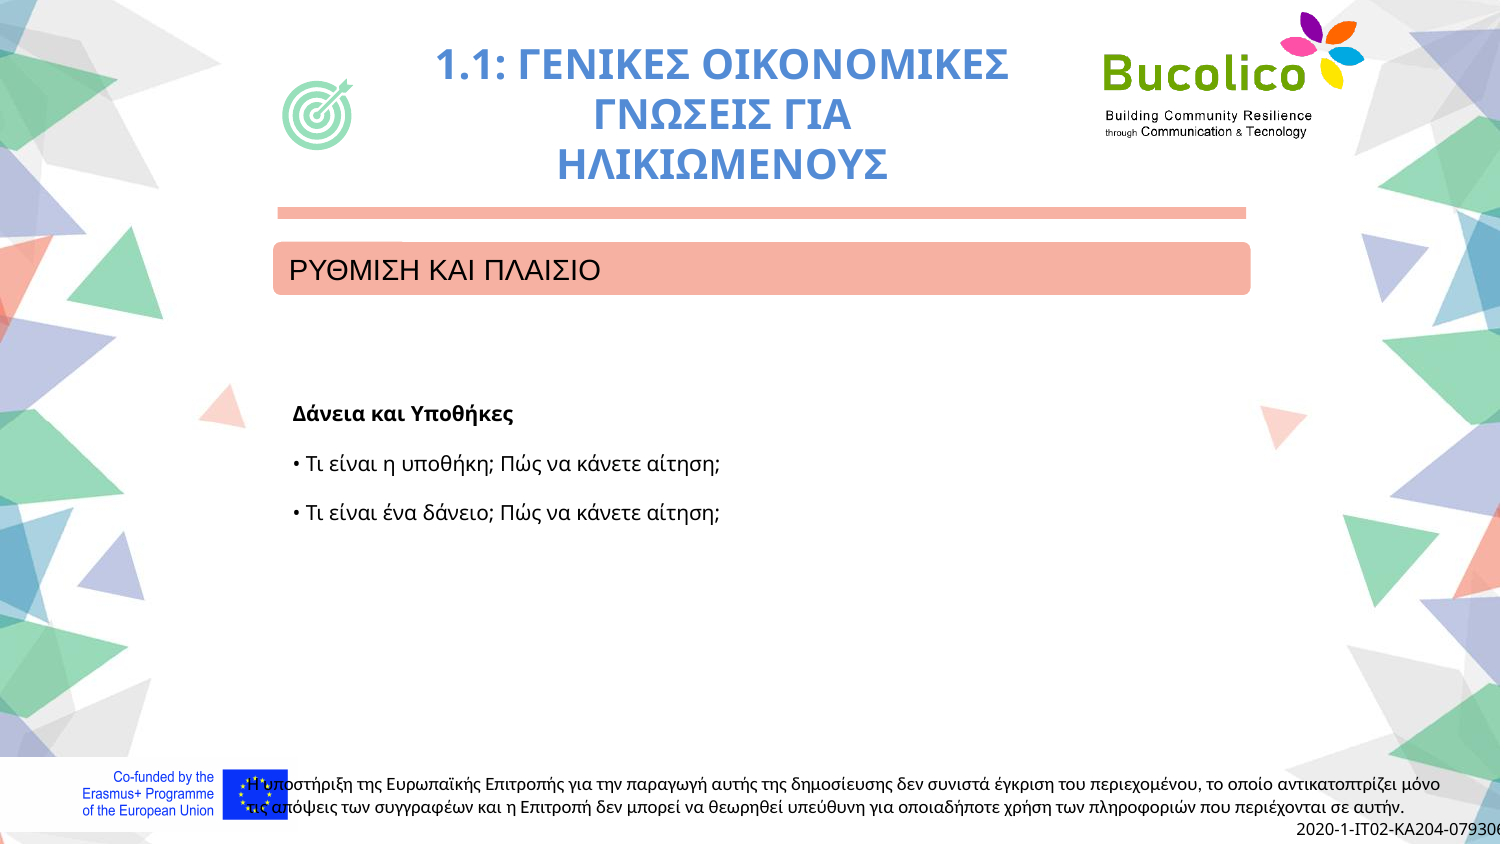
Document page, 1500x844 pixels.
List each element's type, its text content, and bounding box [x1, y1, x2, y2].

text_box [277, 207, 1247, 219]
text_box ΡΥΘΜΙΣΗ ΚΑΙ ΠΛΑΙΣΙΟ [270, 239, 1253, 298]
text_box Δάνεια και Υποθήκες • Τι είναι η υποθήκη; Πώς να κάνετε αίτηση; • Τι είναι ένα δάνειο; Πώς να κάνετε αίτηση; [277, 367, 1236, 533]
text_box Η υποστήριξη της Ευρωπαϊκής Επιτροπής για την παραγωγή αυτής της δημοσίευσης δεν συνιστά έγκριση του περιεχομένου, το οποίο αντικατοπτρίζει μόνο τις απόψεις των συγγραφέων και η Επιτροπή δεν μπορεί να θεωρηθεί υπεύθυνη για οποιαδήποτε χρήση των πληροφοριών που περιέχονται σε αυτήν. [301, 764, 1479, 825]
text_box [282, 78, 354, 151]
picture [0, 0, 1500, 844]
list 1.1: ΓΕΝΙΚΕΣ ΟΙΚΟΝΟΜΙΚΕΣ ΓΝΩΣΕΙΣ ΓΙΑ ΗΛΙΚΙΩΜΕΝΟΥΣ [410, 65, 1034, 161]
